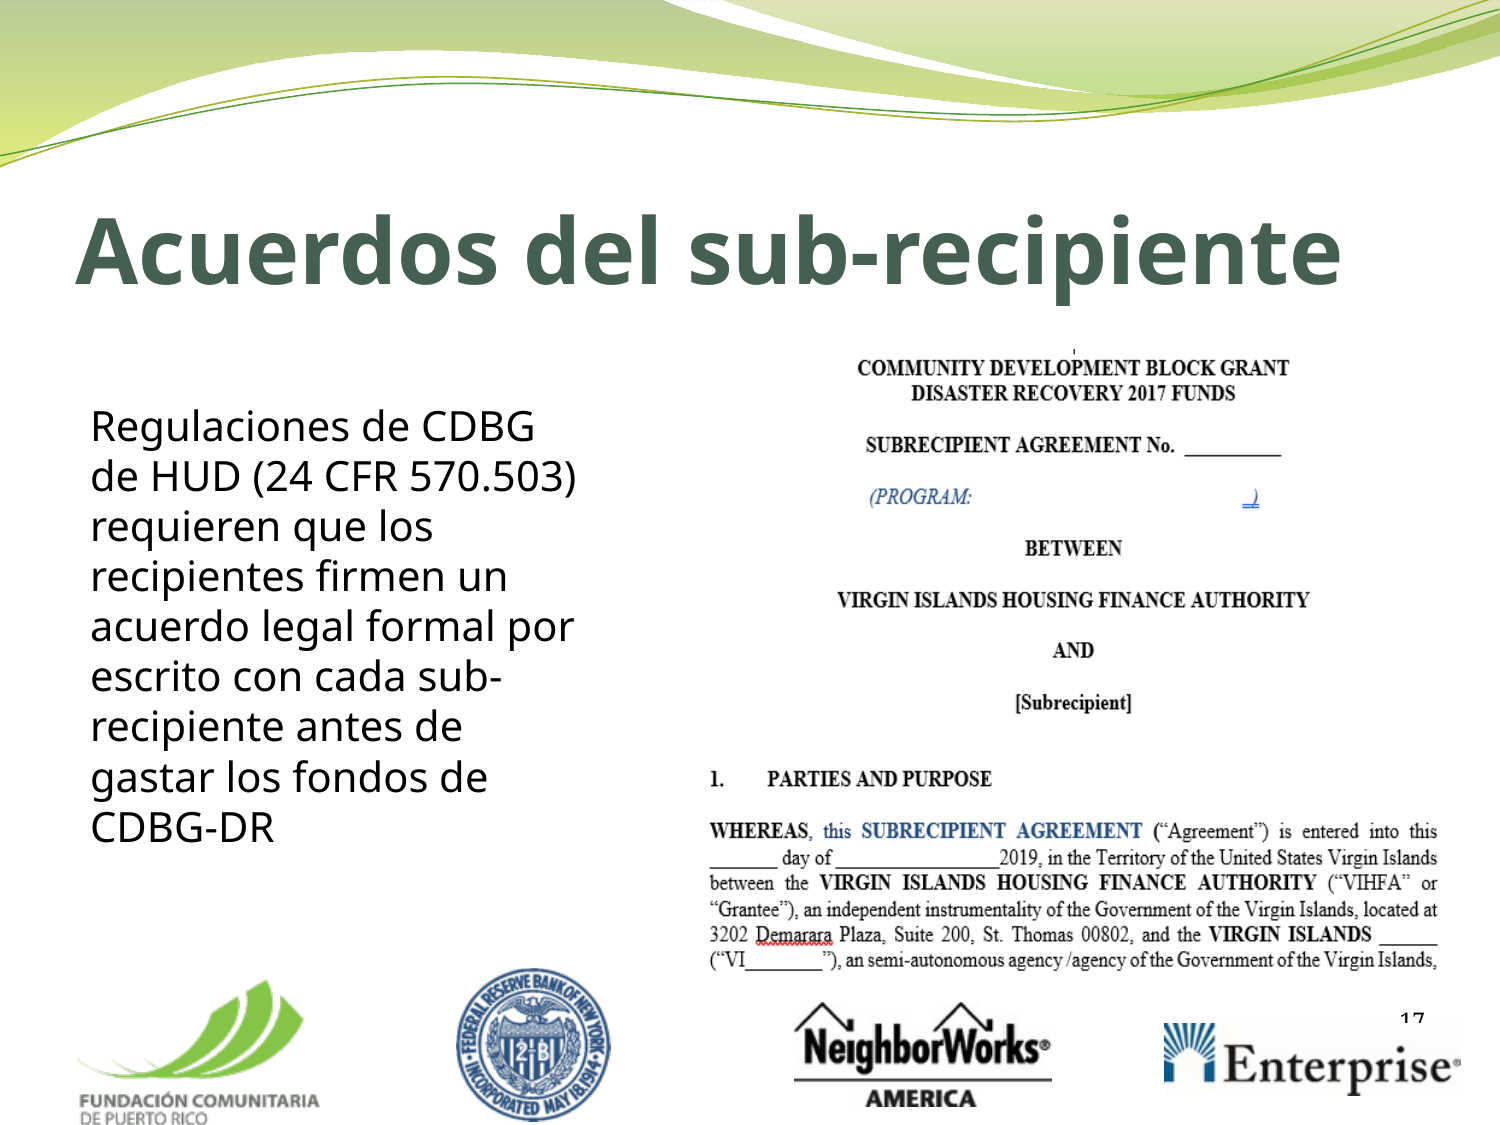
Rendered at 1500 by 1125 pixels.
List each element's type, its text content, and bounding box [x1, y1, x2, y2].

text_box Regulaciones de CDBG de HUD (24 CFR 570.503) requieren que los recipientes firmen un acuerdo legal formal por escrito con cada sub-recipiente antes de gastar los fondos de CDBG-DR [75, 315, 603, 935]
picture [794, 1002, 1052, 1107]
picture [1164, 1023, 1461, 1096]
slide_number 17 [1299, 978, 1425, 1038]
text_box Acuerdos del sub-recipiente [74, 115, 1425, 304]
picture [77, 977, 323, 1125]
picture [456, 968, 611, 1122]
picture [646, 349, 1475, 978]
